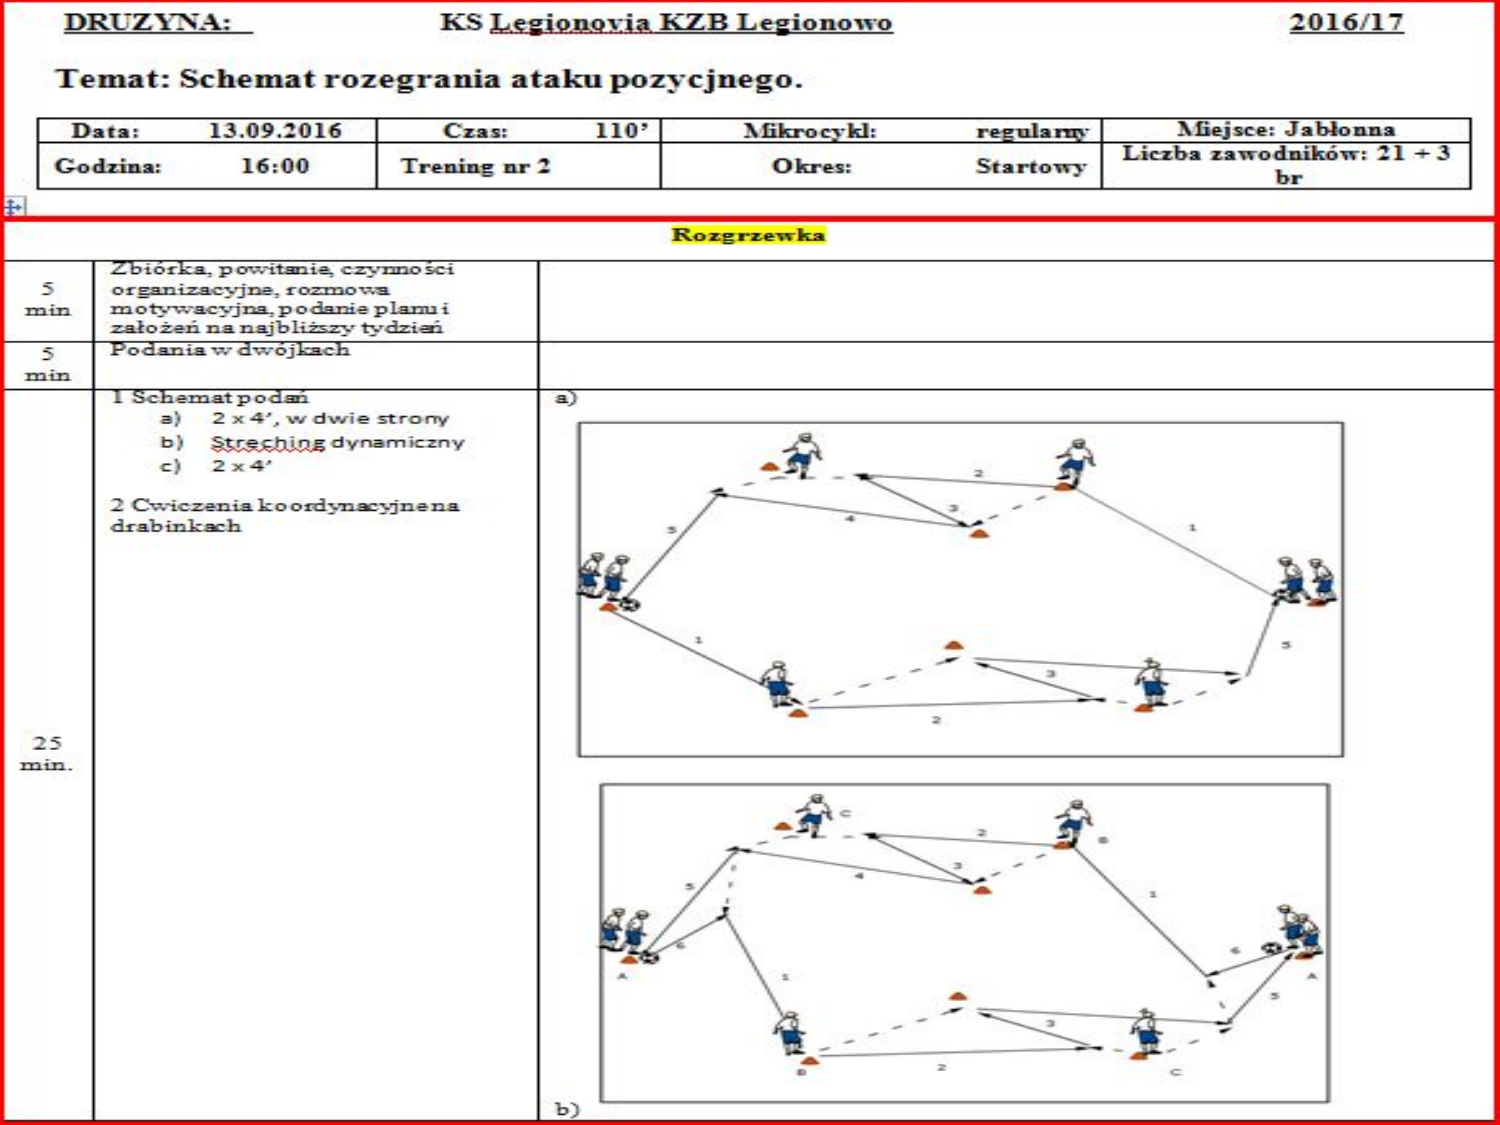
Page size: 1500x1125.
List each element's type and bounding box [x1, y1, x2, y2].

list [0, 0, 1500, 219]
picture [0, 219, 1500, 1125]
